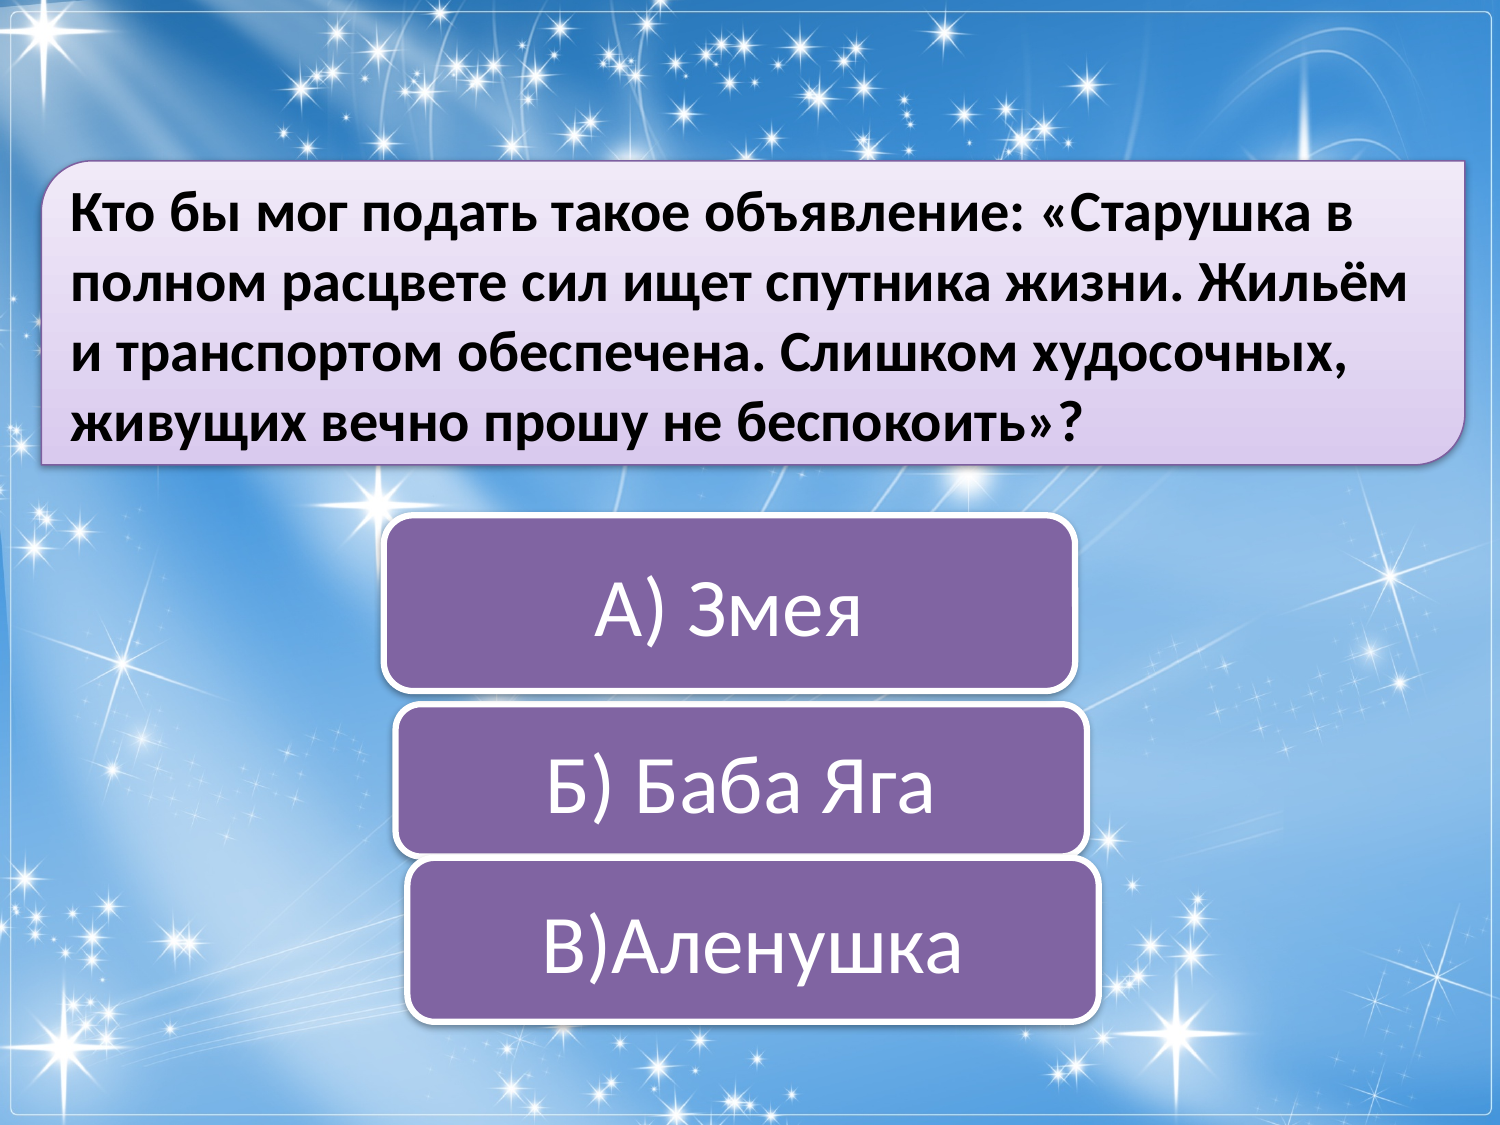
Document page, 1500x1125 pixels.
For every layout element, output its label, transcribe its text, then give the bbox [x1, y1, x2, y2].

text_box А) Змея [380, 512, 1079, 695]
text_box Кто бы мог подать такое объявление: «Старушка в полном расцвете сил ищет спутника жизни. Жильём и транспортом обеспечена. Слишком худосочных, живущих вечно прошу не беспокоить»? [40, 160, 1466, 466]
text_box Б) Баба Яга [392, 701, 1091, 859]
text_box В)Аленушка [404, 854, 1102, 1025]
picture [0, 0, 1500, 1125]
